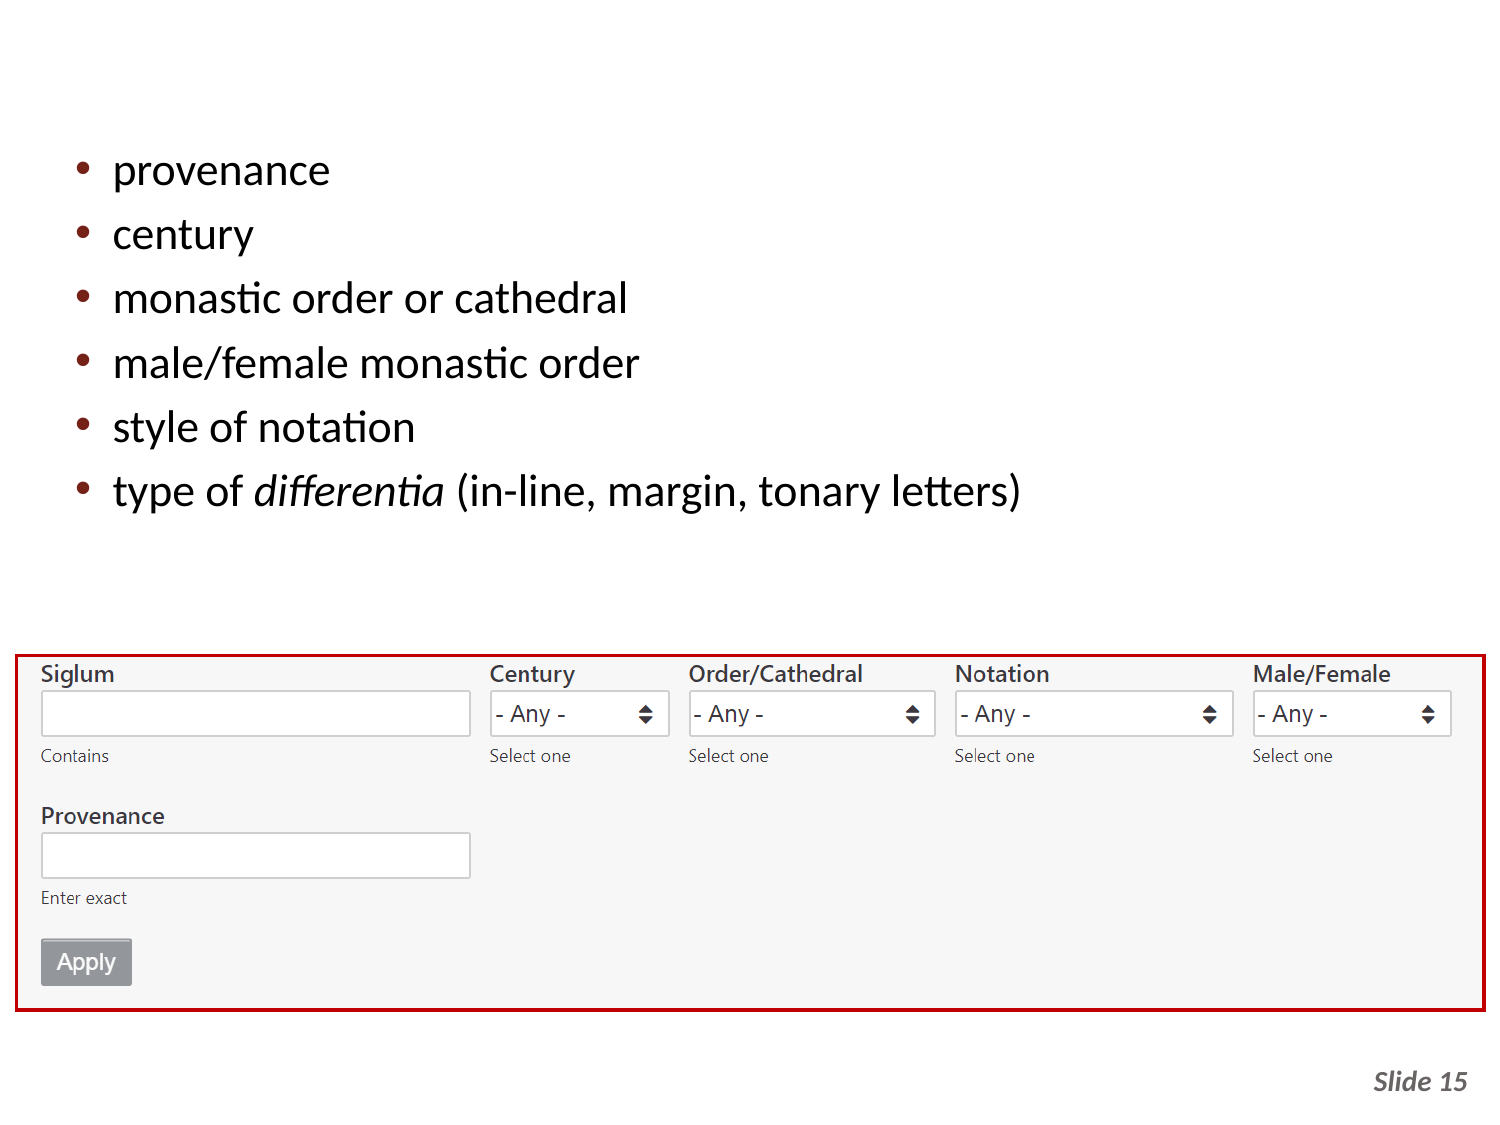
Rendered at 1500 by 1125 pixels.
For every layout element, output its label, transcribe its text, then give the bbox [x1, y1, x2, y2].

list provenance century monastic order or cathedral male/female monastic order style of notation type of differentia (in-line, margin, tonary letters) [41, 132, 1292, 649]
text_box Slide 15 [1192, 1055, 1483, 1105]
picture [17, 656, 1483, 1009]
